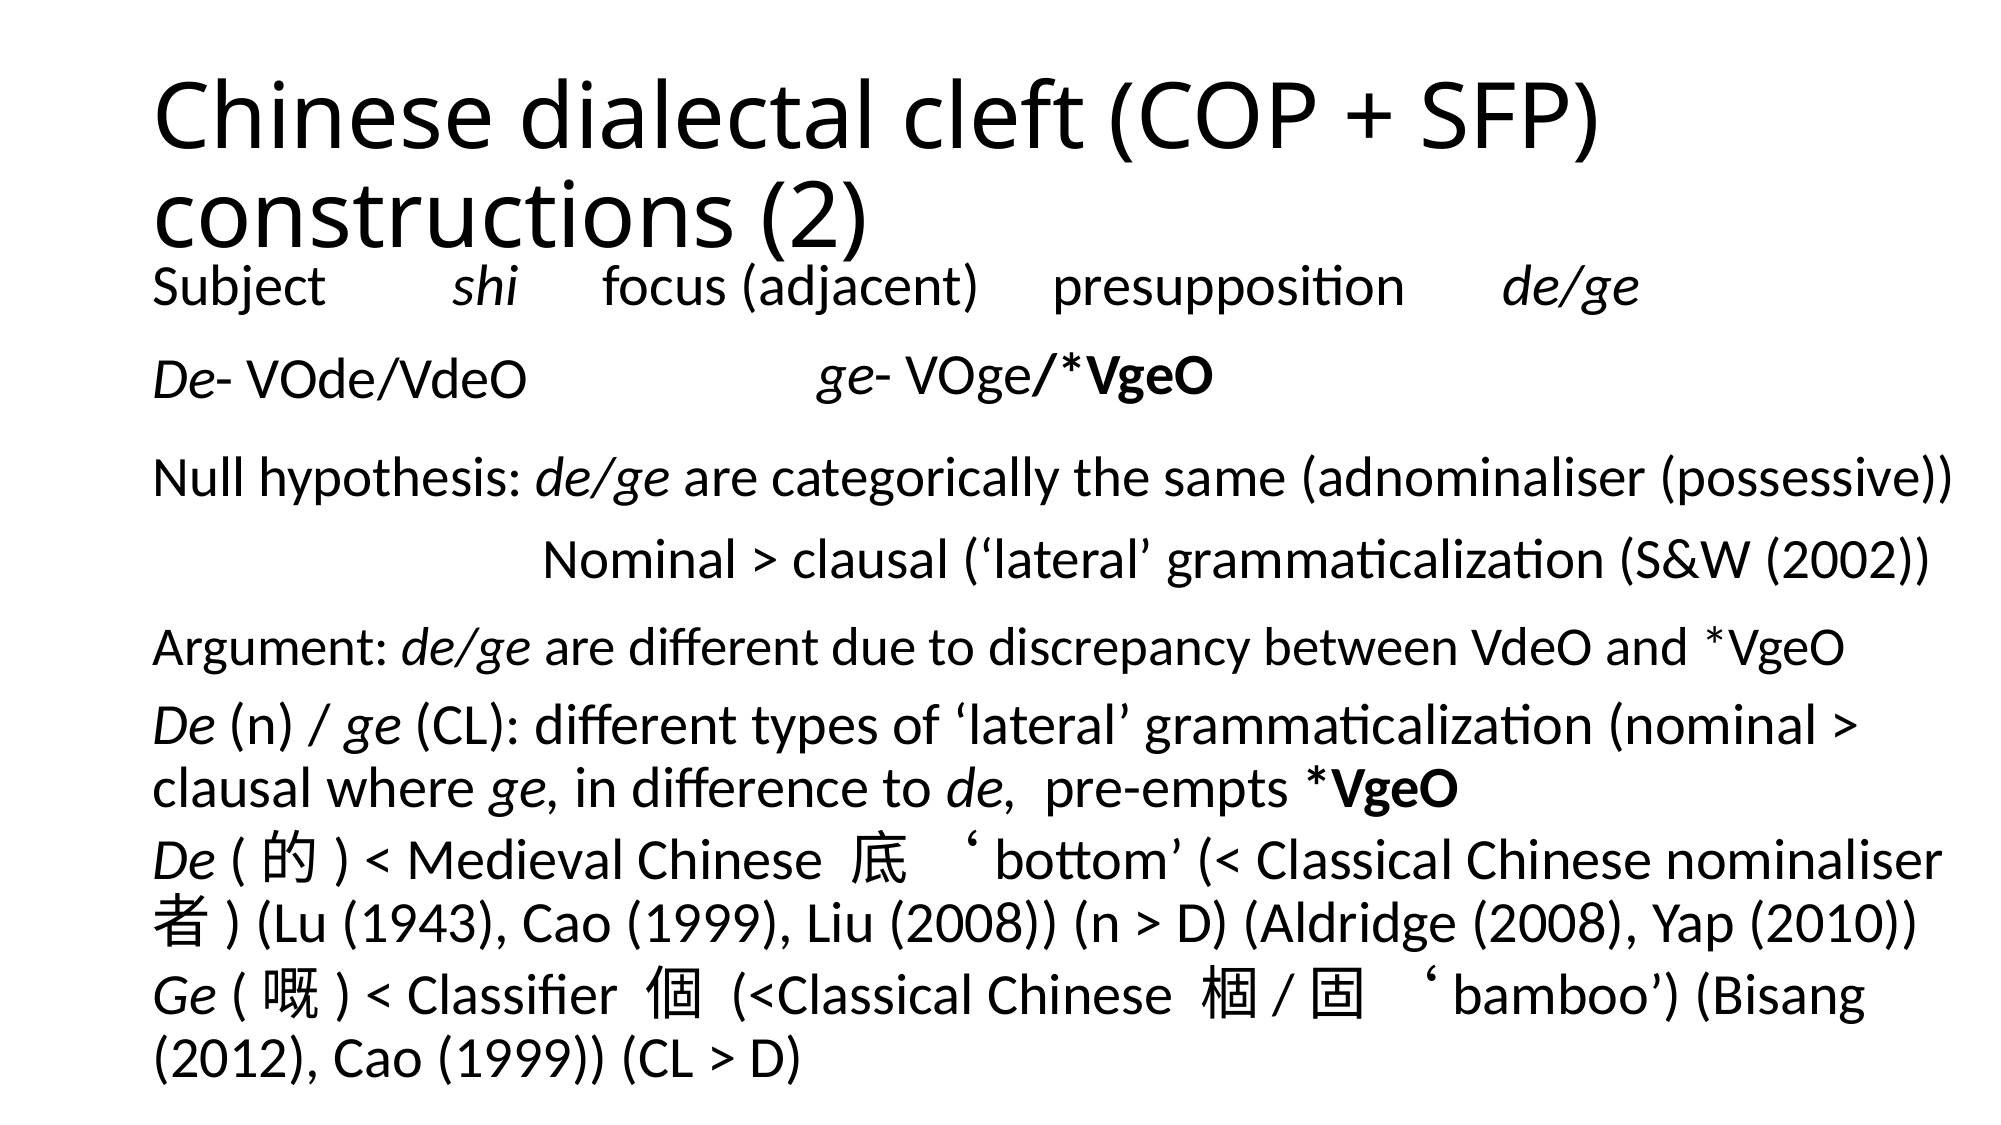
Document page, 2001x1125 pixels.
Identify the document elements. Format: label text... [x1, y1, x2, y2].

text_box ge- VOge/*VgeO [802, 336, 2000, 514]
text_box Argument: de/ge are different due to discrepancy between VdeO and *VgeO [137, 610, 2000, 685]
title Chinese dialectal cleft (COP + SFP) constructions (2) [137, 59, 1863, 247]
text_box Null hypothesis: de/ge are categorically the same (adnominaliser (possessive)) Nominal > clausal (‘lateral’ grammaticalization (S&W (2002)) [137, 439, 2000, 610]
text_box Subject shi focus (adjacent) presupposition de/ge [137, 247, 2000, 335]
text_box De- VOde/VdeO [137, 340, 802, 437]
text_box De (n) / ge (CL): different types of ‘lateral’ grammaticalization (nominal > clausal where ge, in difference to de, pre-empts *VgeO [137, 686, 2000, 1125]
